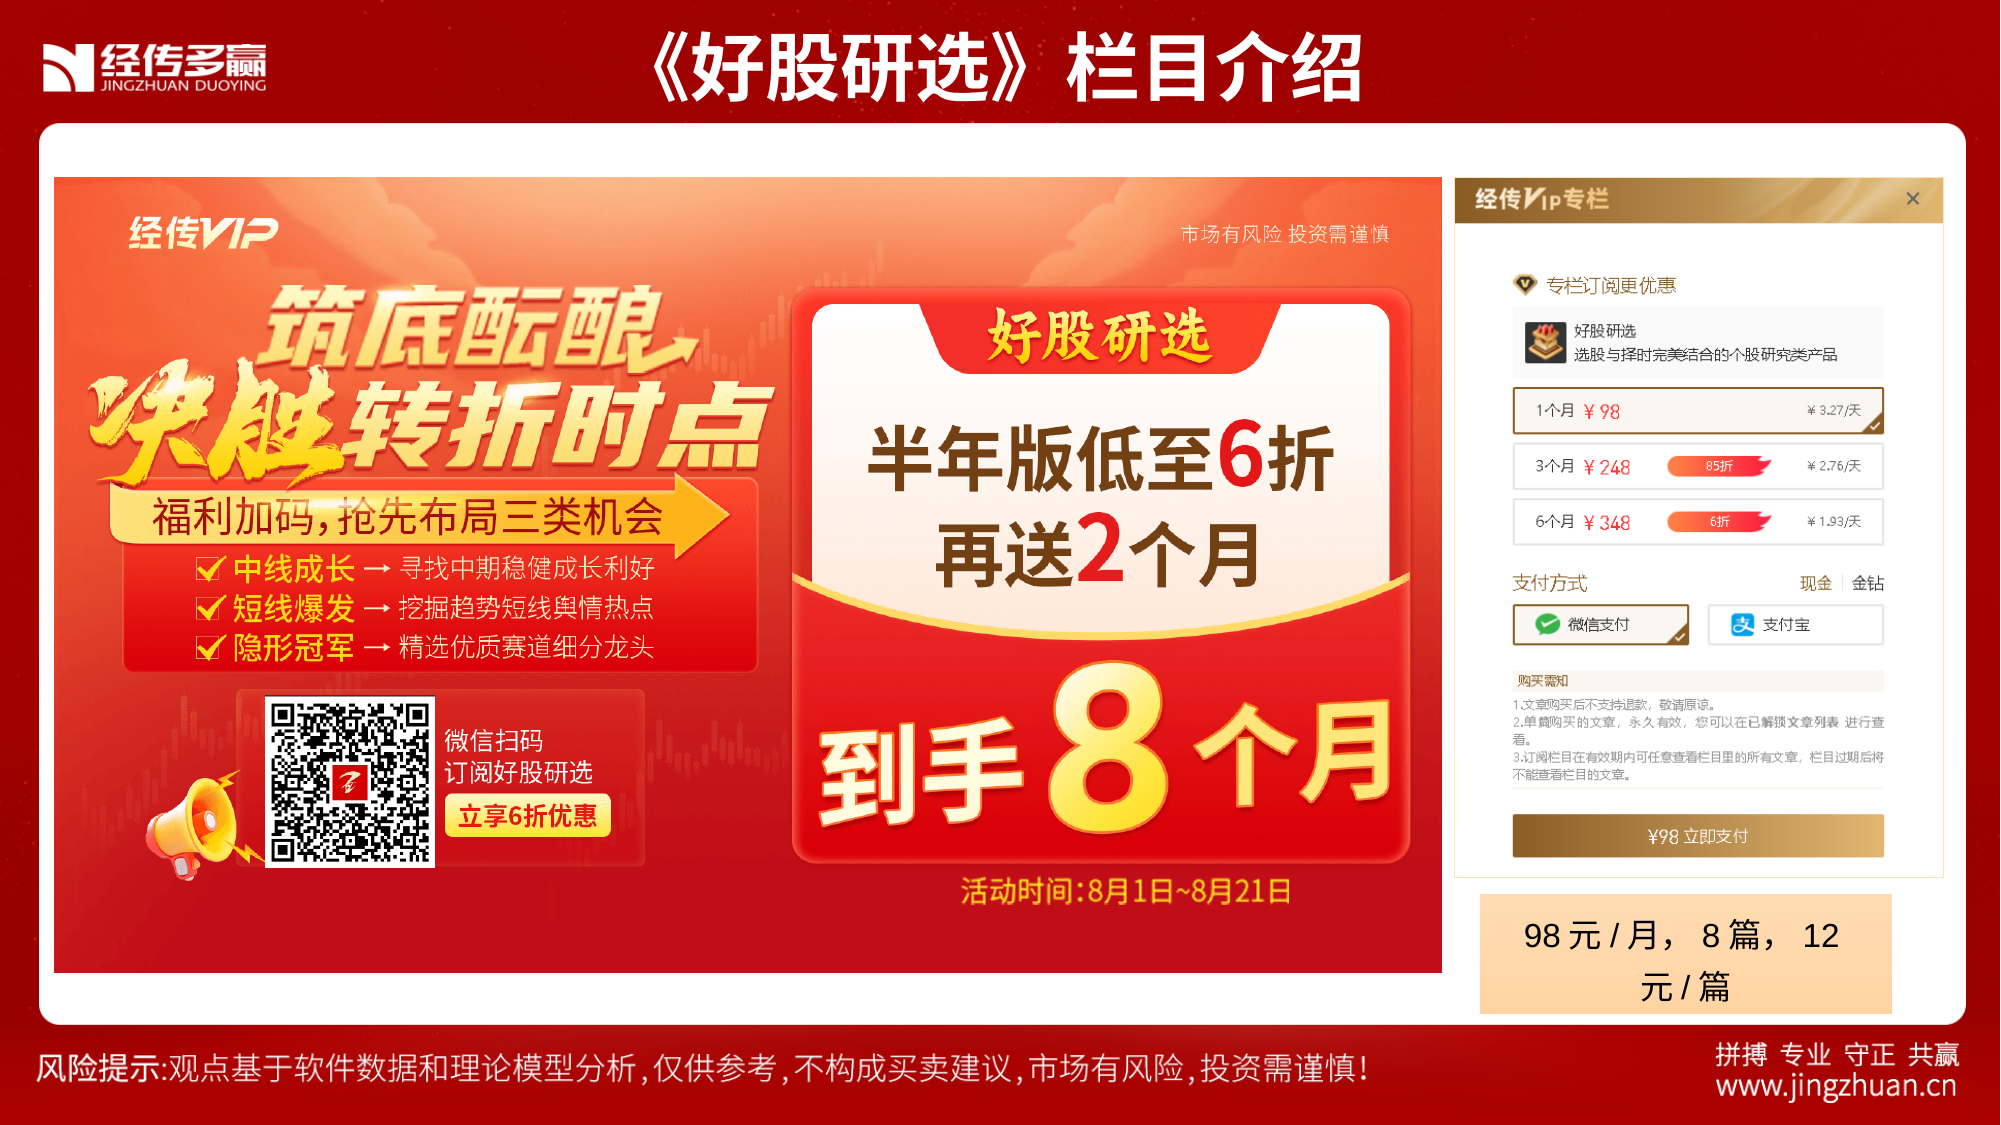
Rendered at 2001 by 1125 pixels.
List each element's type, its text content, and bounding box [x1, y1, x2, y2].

text_box 《好股研选》栏目介绍 [514, 13, 1631, 118]
text_box 98元/月，8篇，12元/篇 [1479, 894, 1892, 1014]
picture [0, 0, 2000, 1125]
